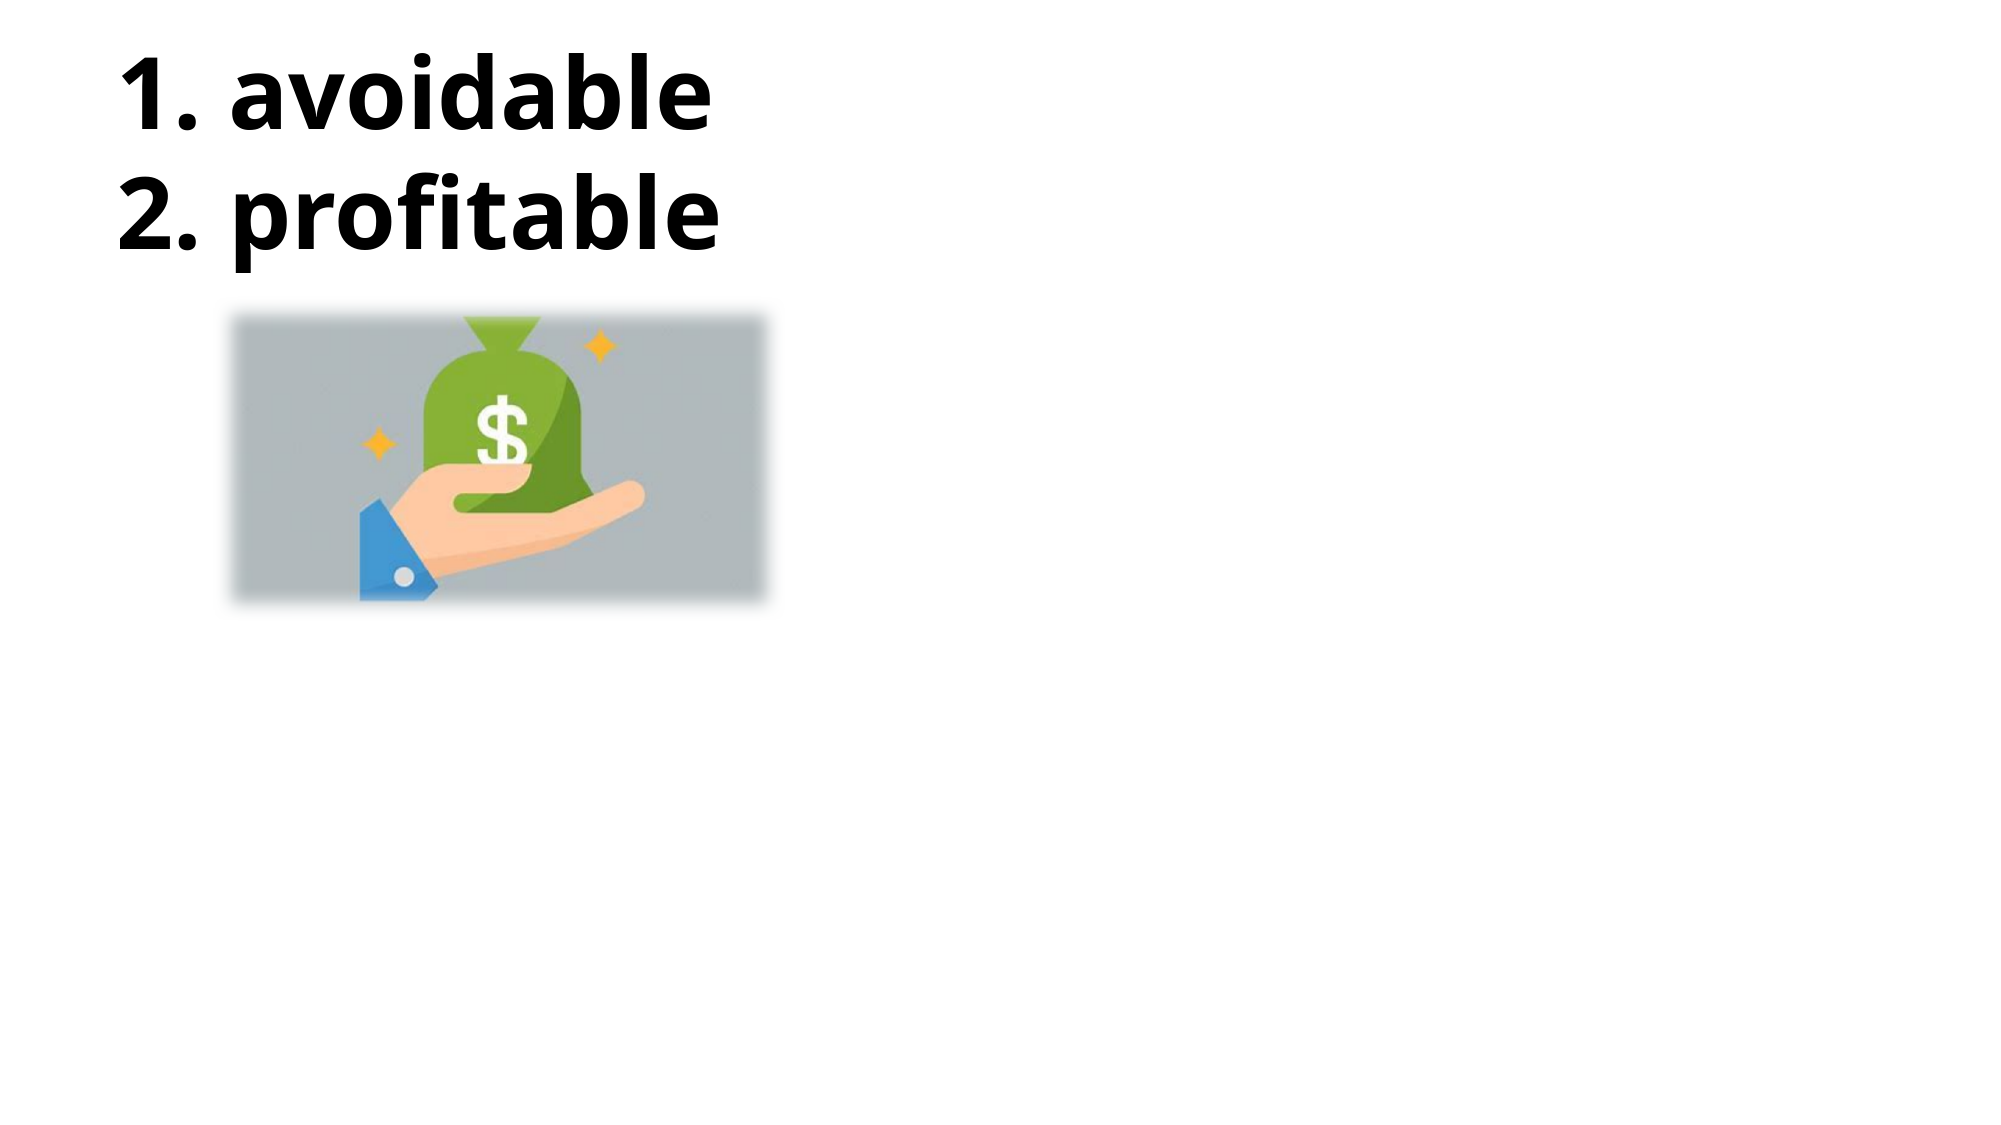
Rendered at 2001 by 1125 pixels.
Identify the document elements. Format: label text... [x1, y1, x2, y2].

text_box avoidable profitable [101, 22, 868, 322]
picture [213, 296, 785, 621]
